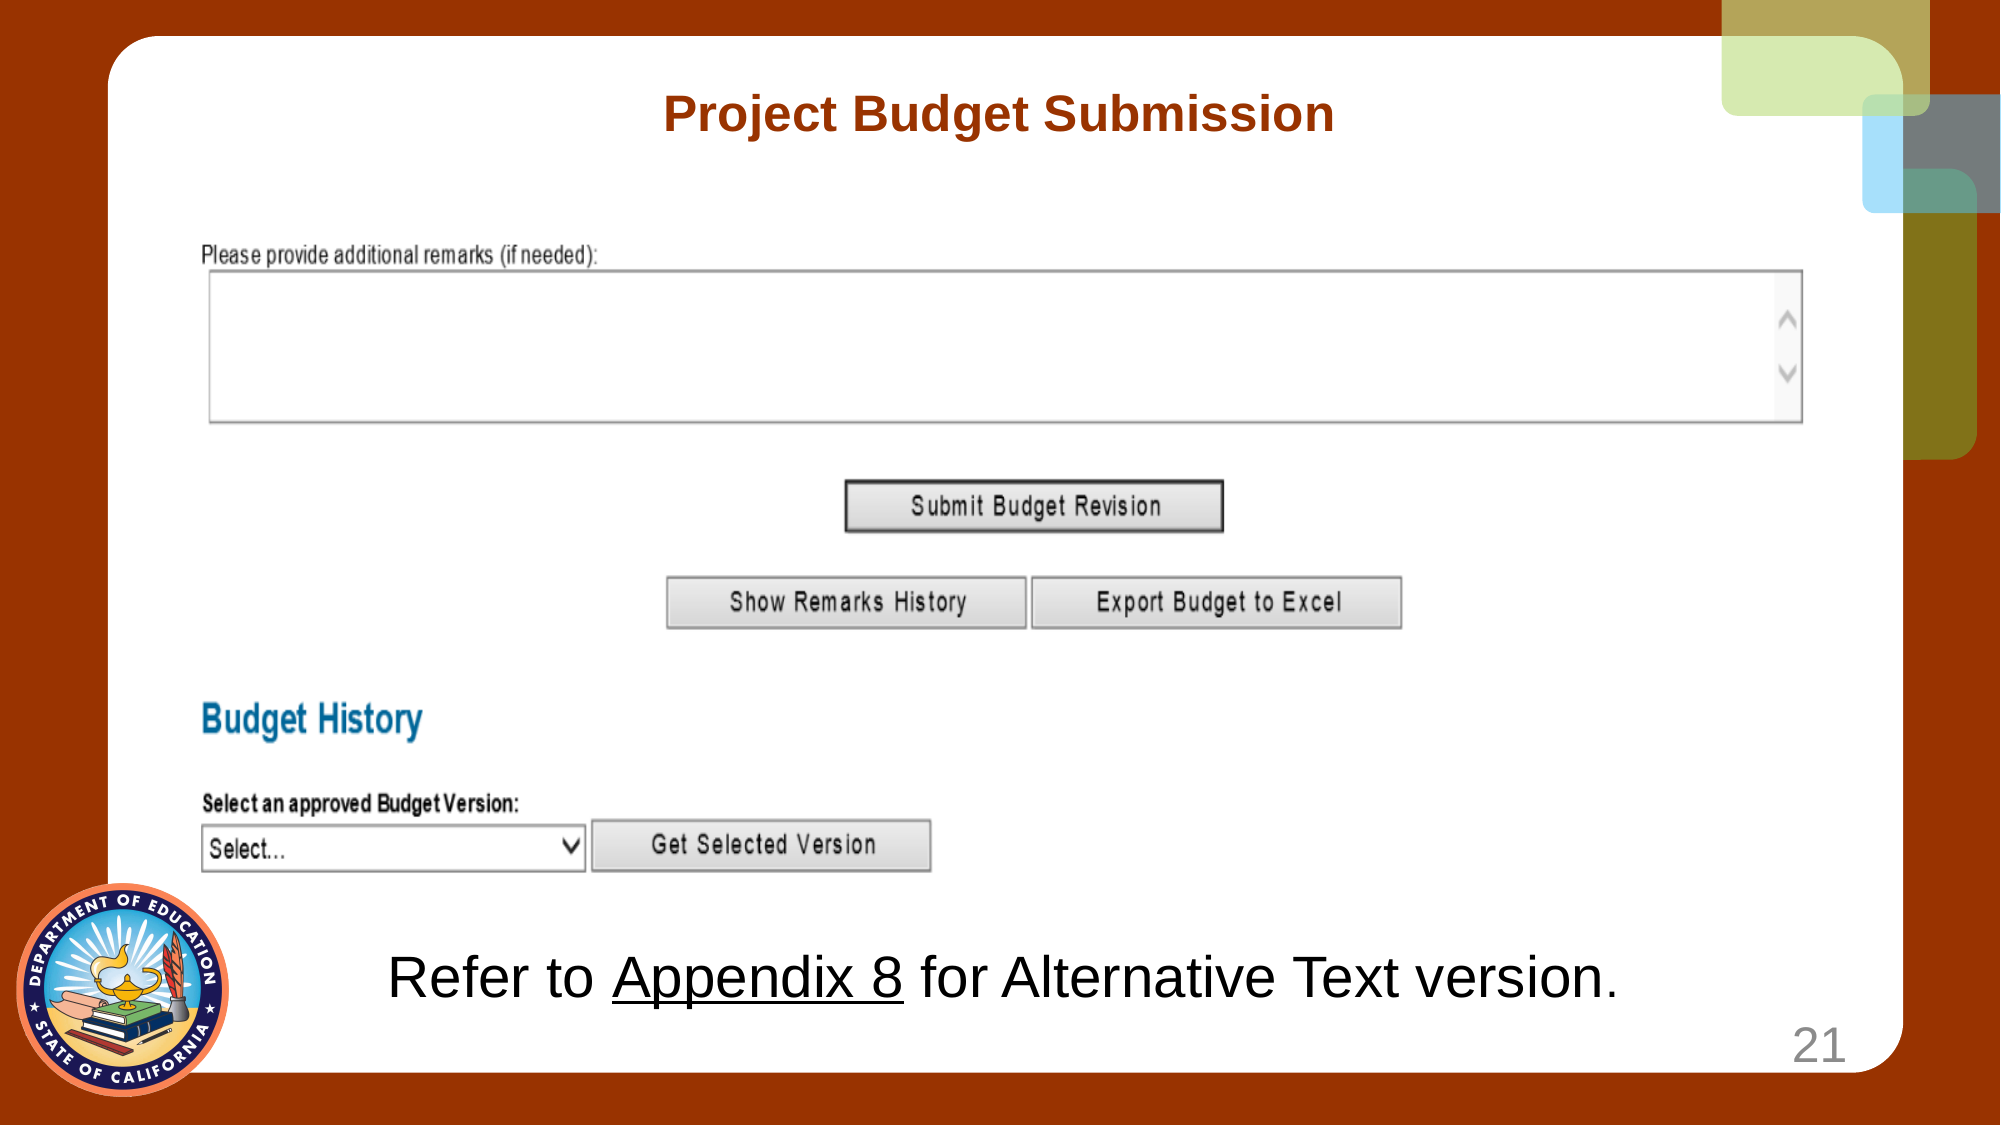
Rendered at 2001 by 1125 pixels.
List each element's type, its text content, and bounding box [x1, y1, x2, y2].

picture [16, 883, 229, 1097]
list Refer to Appendix 8 for Alternative Text version. [372, 940, 1727, 1026]
slide_number 21 [1412, 1012, 1863, 1073]
title Project Budget Submission [249, 79, 1750, 150]
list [195, 184, 1817, 894]
